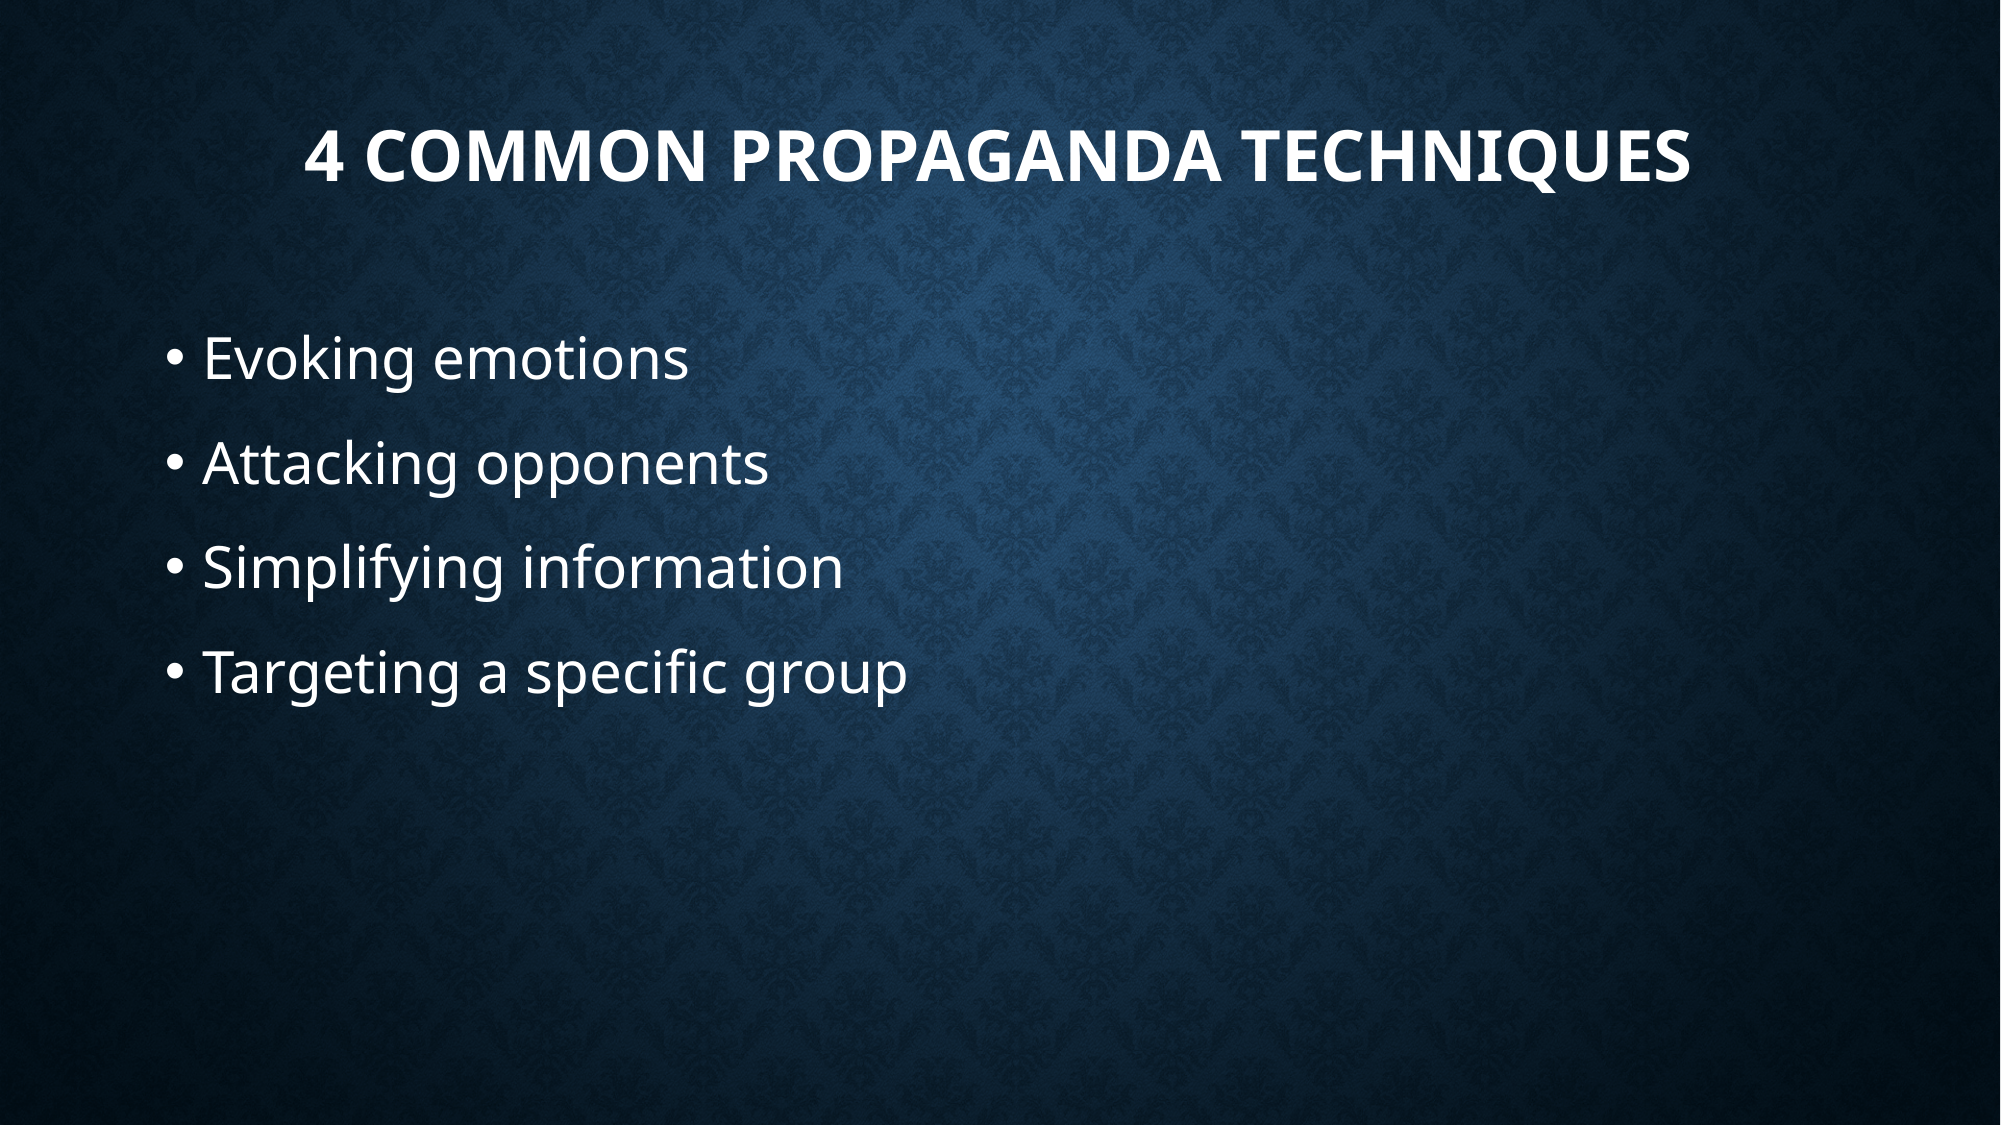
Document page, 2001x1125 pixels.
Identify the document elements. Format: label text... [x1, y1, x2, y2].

list Evoking emotions Attacking opponents Simplifying information Targeting a specific group [149, 299, 1849, 950]
title 4 common propaganda techniques [149, 99, 1849, 217]
